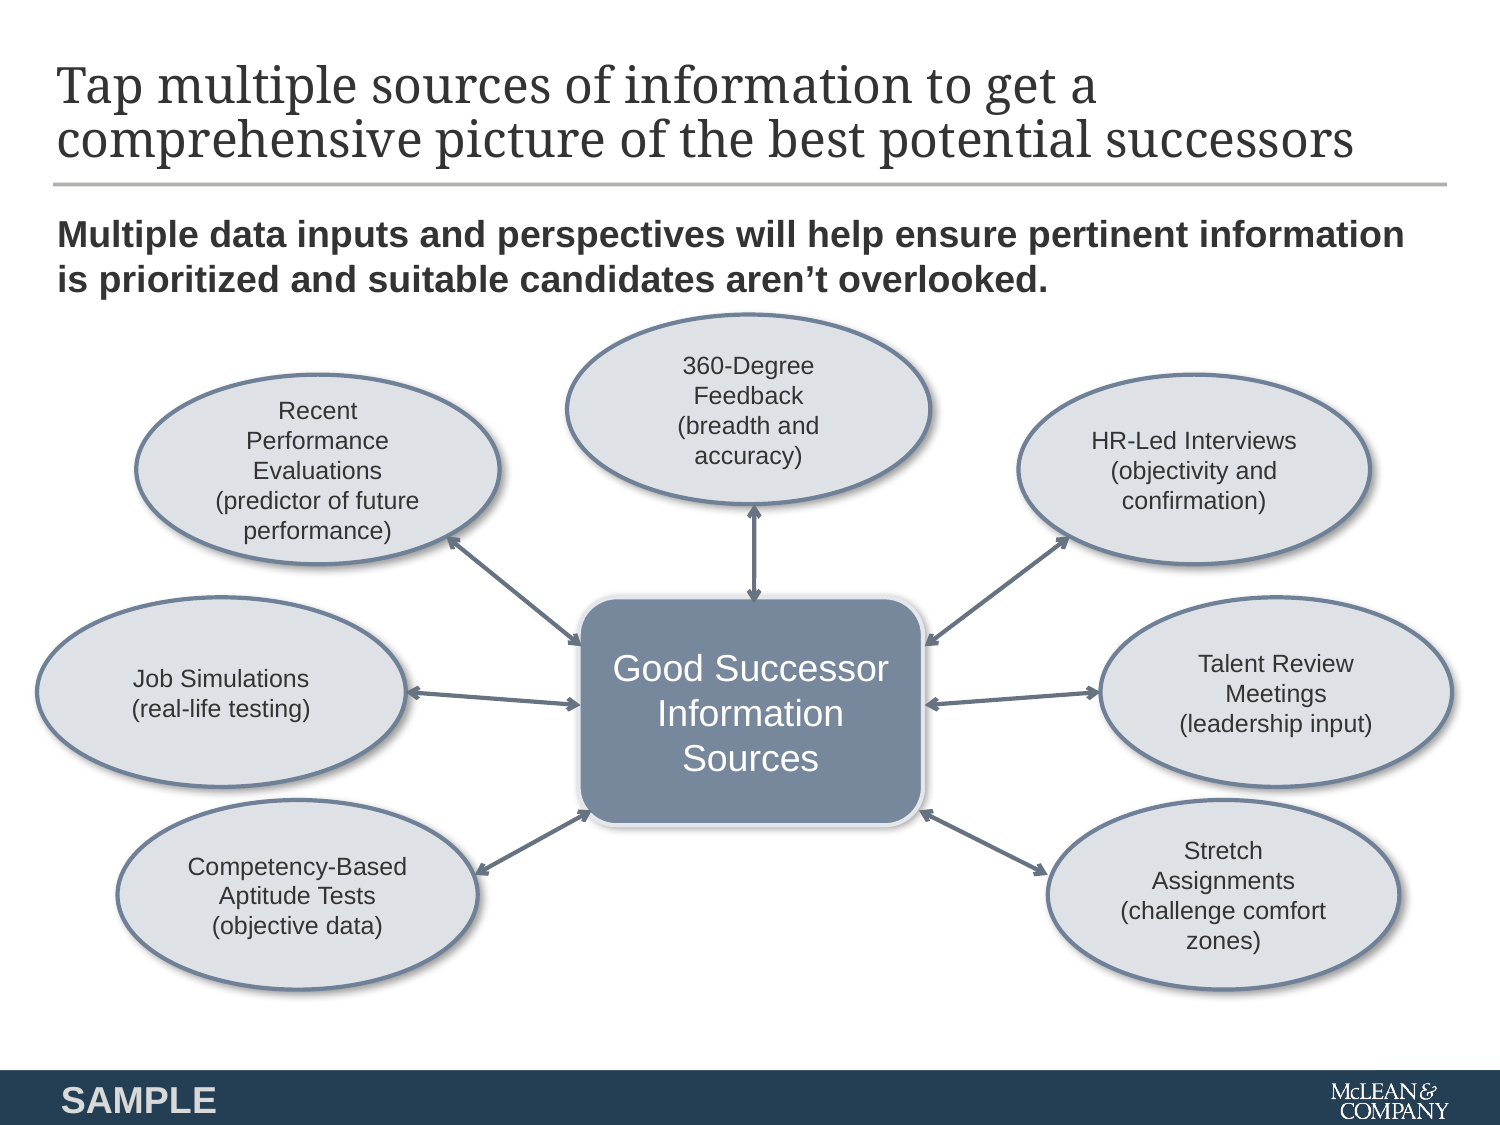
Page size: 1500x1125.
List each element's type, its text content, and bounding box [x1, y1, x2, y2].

text_box Talent Review Meetings (leadership input) [1098, 595, 1455, 790]
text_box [446, 536, 582, 647]
list Multiple data inputs and perspectives will help ensure pertinent information is prioritized and suitable candidates aren’t overlooked. [41, 201, 1457, 311]
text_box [924, 691, 1101, 706]
text_box 360-Degree Feedback (breadth and accuracy) [564, 312, 933, 507]
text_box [918, 810, 1049, 876]
text_box Job Simulations (real-life testing) [34, 595, 408, 790]
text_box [405, 691, 581, 706]
text_box Stretch Assignments (challenge comfort zones) [1045, 797, 1402, 992]
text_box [0, 1070, 1500, 1125]
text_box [924, 536, 1071, 647]
text_box HR-Led Interviews (objectivity and confirmation) [1016, 372, 1373, 567]
text_box Competency-Based Aptitude Tests (objective data) [115, 797, 480, 992]
text_box Recent Performance Evaluations (predictor of future performance) [134, 372, 502, 567]
text_box Good Successor Information Sources [576, 595, 926, 828]
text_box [474, 810, 592, 876]
title Tap multiple sources of information to get a comprehensive picture of the best potential successors [41, 42, 1457, 185]
